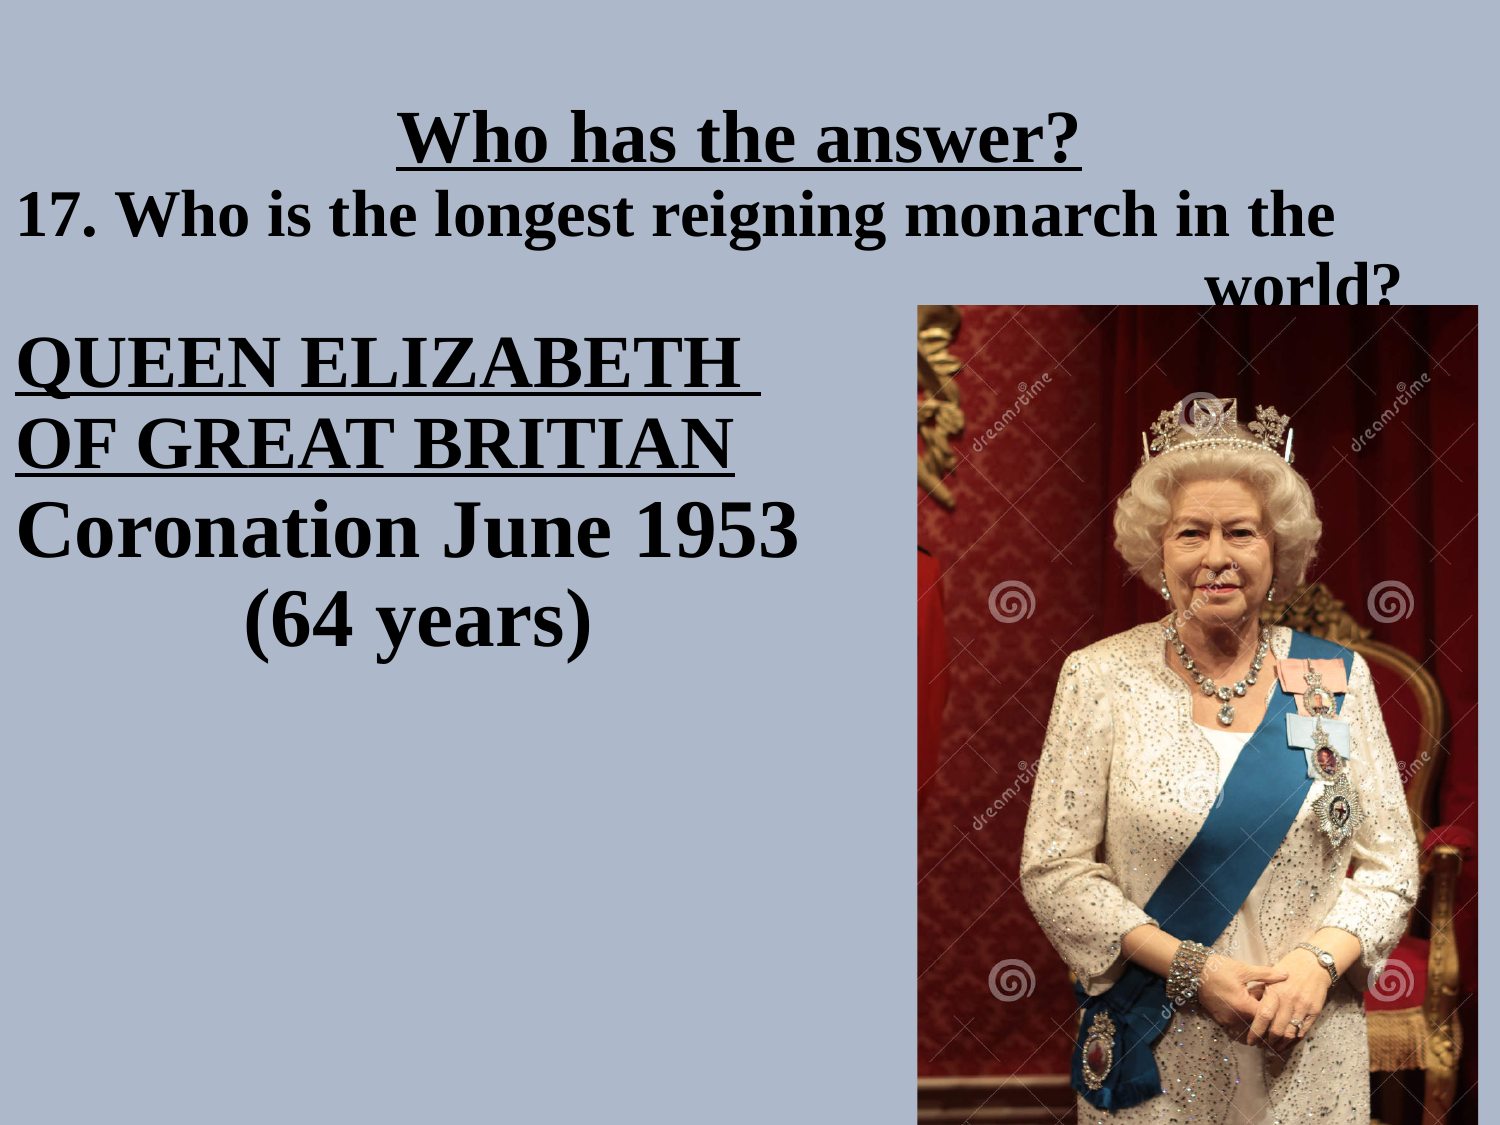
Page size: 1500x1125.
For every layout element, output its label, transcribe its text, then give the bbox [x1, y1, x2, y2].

picture [917, 305, 1479, 1125]
list Who has the answer? 17. Who is the longest reigning monarch in the world? QUEEN ELIZABETH OF GREAT BRITIAN Coronation June 1953 (64 years) [0, 0, 1479, 1125]
